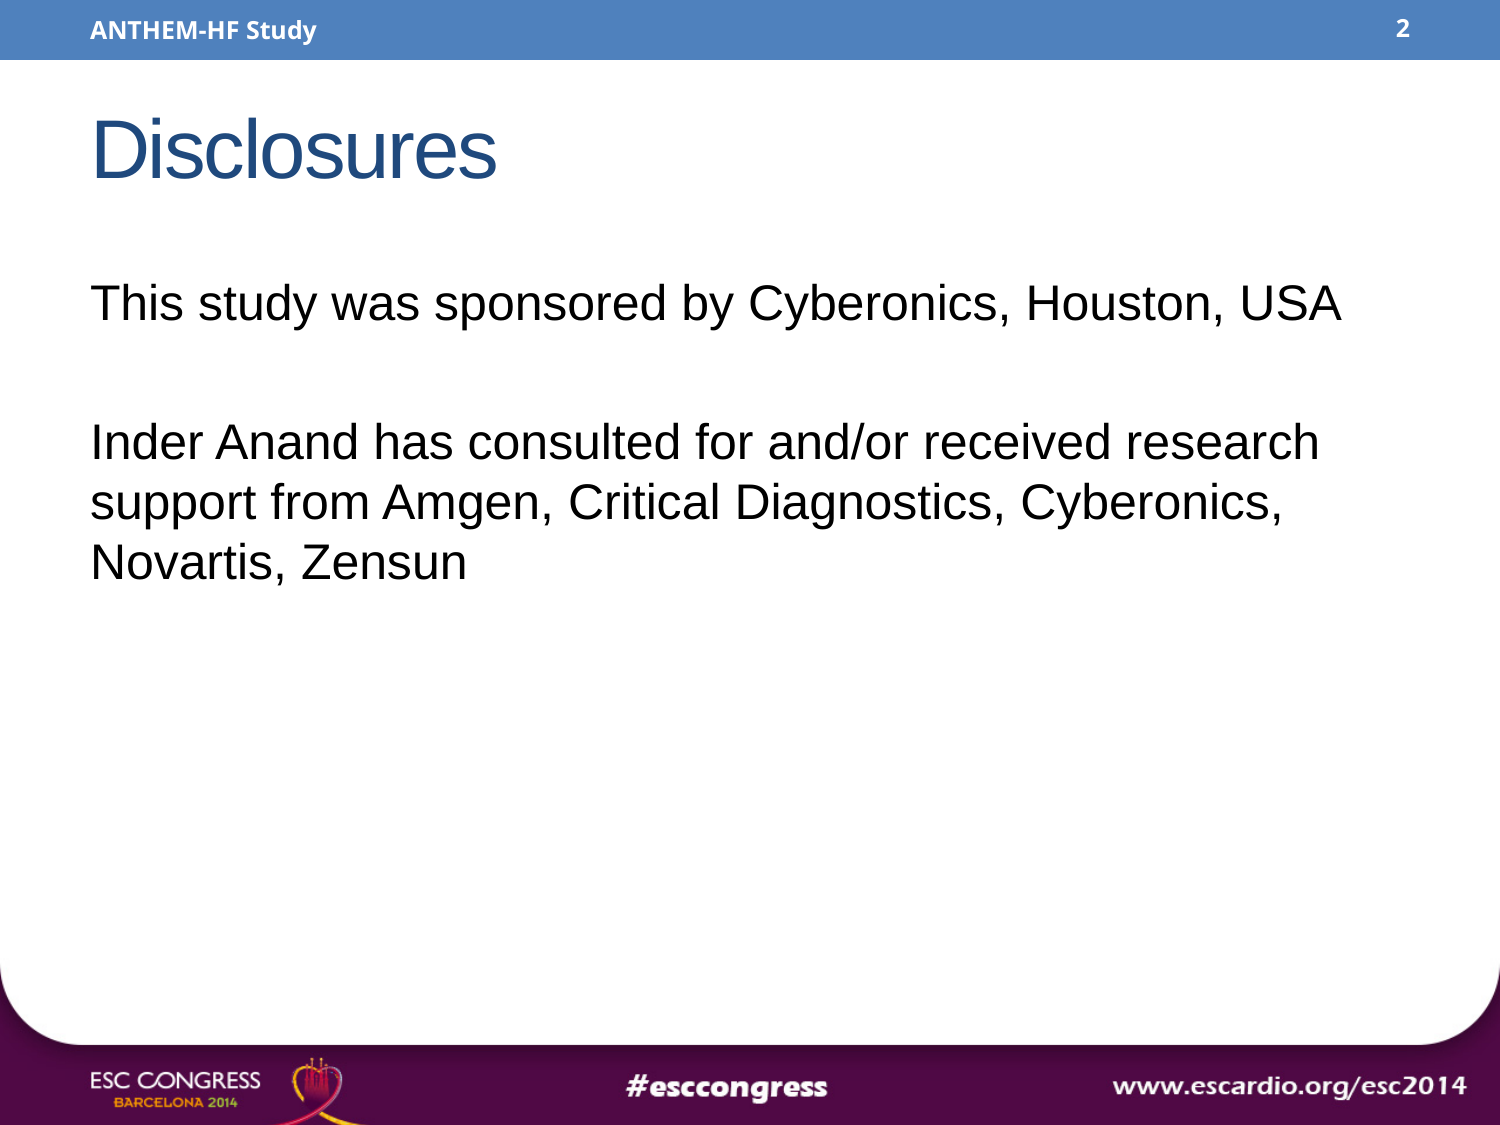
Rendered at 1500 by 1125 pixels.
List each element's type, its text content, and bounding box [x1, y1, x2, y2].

slide_number 2 [1250, 3, 1425, 57]
picture [0, 74, 1500, 1125]
title Disclosures [75, 87, 1425, 250]
slide_number ANTHEM-HF Study [75, 3, 550, 57]
list This study was sponsored by Cyberonics, Houston, USA Inder Anand has consulted for and/or received research support from Amgen, Critical Diagnostics, Cyberonics, Novartis, Zensun [75, 262, 1425, 1063]
